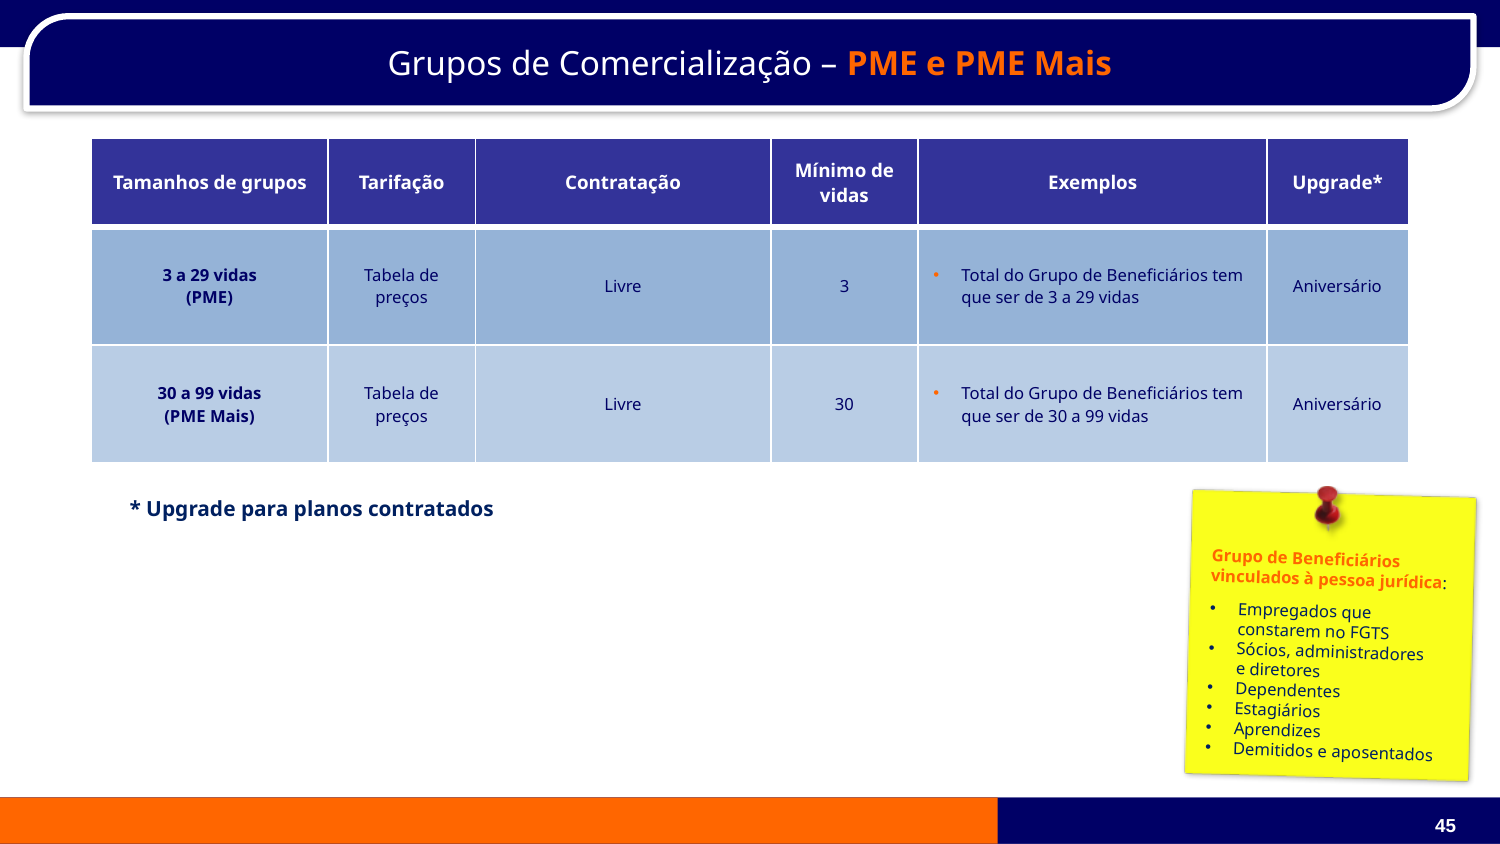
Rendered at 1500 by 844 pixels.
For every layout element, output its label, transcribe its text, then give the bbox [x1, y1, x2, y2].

table_header Exemplos [919, 139, 1266, 224]
table_cell Aniversário [1268, 346, 1408, 462]
table_header Contratação [476, 139, 770, 224]
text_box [1180, 486, 1483, 789]
table_header Tarifação [329, 139, 475, 224]
table_cell Tabela de preços [329, 230, 475, 344]
text_box Grupos de Comercialização – PME e PME Mais [23, 13, 1477, 112]
table_cell Total do Grupo de Beneficiários tem que ser de 30 a 99 vidas [919, 346, 1266, 462]
text_box * Upgrade para planos contratados [114, 487, 509, 528]
table_cell Tabela de preços [329, 346, 475, 462]
table_cell Livre [476, 230, 770, 344]
table_header Upgrade* [1268, 139, 1408, 224]
table_header Mínimo de vidas [772, 139, 917, 224]
table_cell 30 [772, 346, 917, 462]
table_cell 30 a 99 vidas (PME Mais) [92, 346, 327, 462]
table_cell 3 a 29 vidas (PME) [92, 230, 327, 344]
table_header Tamanhos de grupos [92, 139, 327, 224]
table_cell Aniversário [1268, 230, 1408, 344]
table_cell Total do Grupo de Beneficiários tem que ser de 3 a 29 vidas [919, 230, 1266, 344]
table_cell Livre [476, 346, 770, 462]
table_cell 3 [772, 230, 917, 344]
